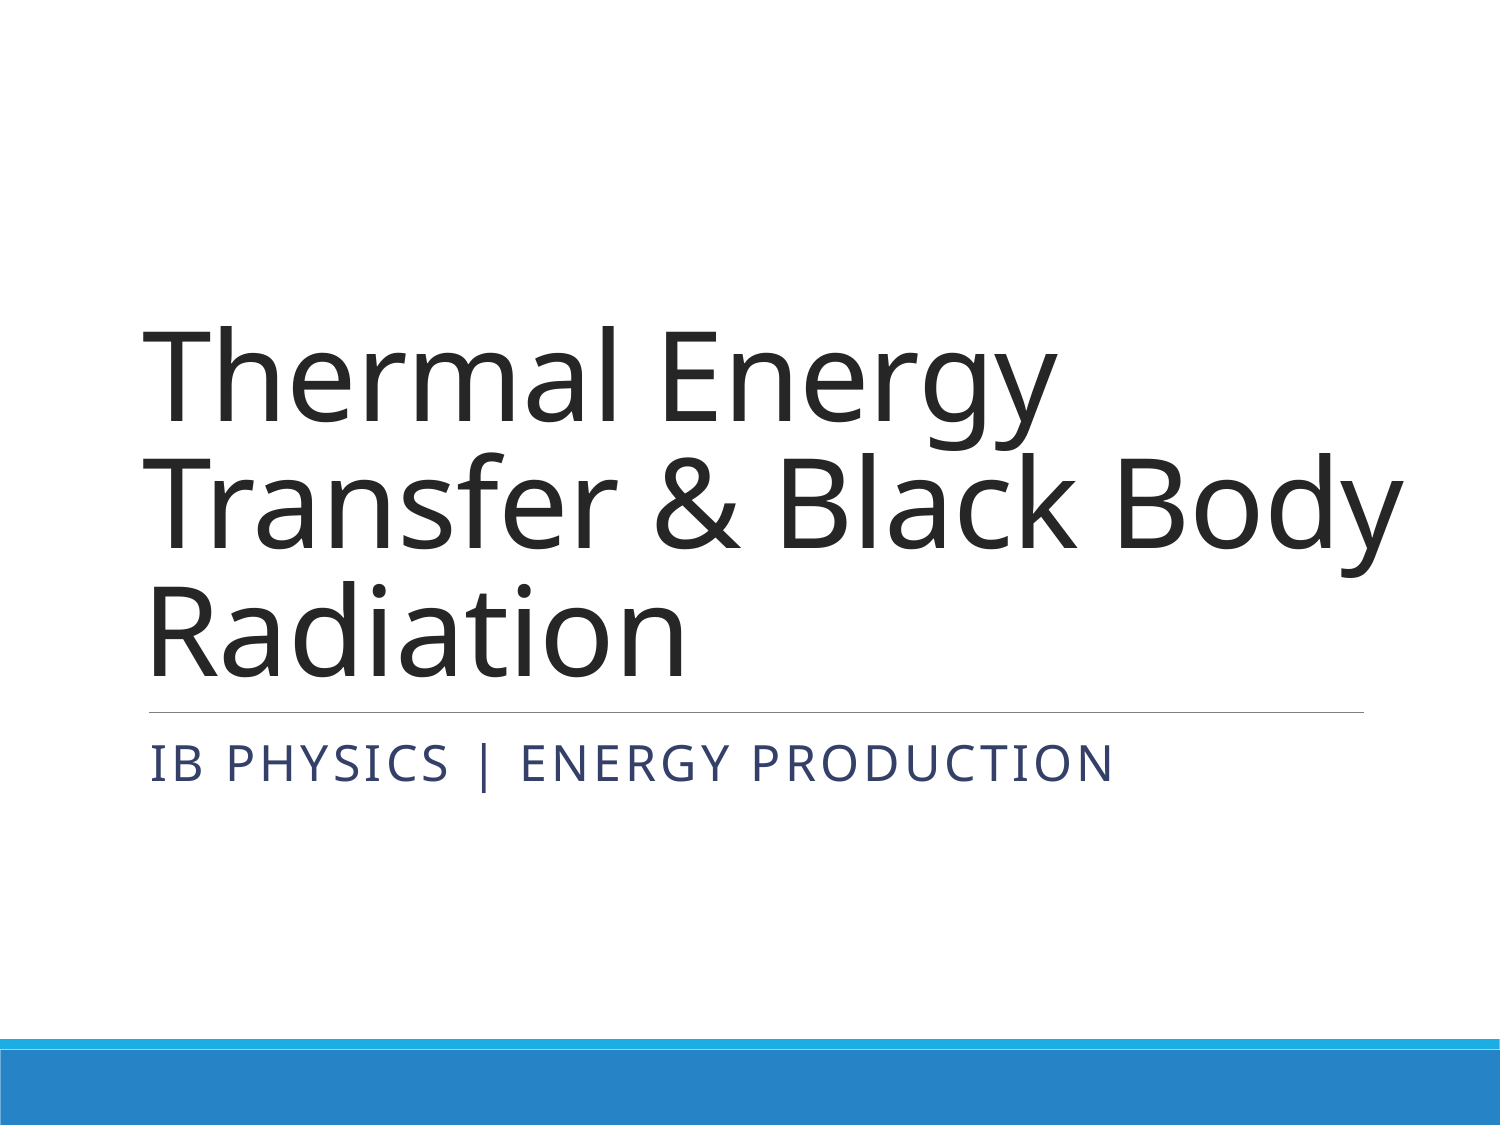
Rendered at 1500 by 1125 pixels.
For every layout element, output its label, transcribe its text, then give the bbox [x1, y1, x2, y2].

title Thermal Energy Transfer & Black Body Radiation [127, 124, 1427, 710]
subtitle IB Physics | Energy Production [135, 730, 1373, 919]
